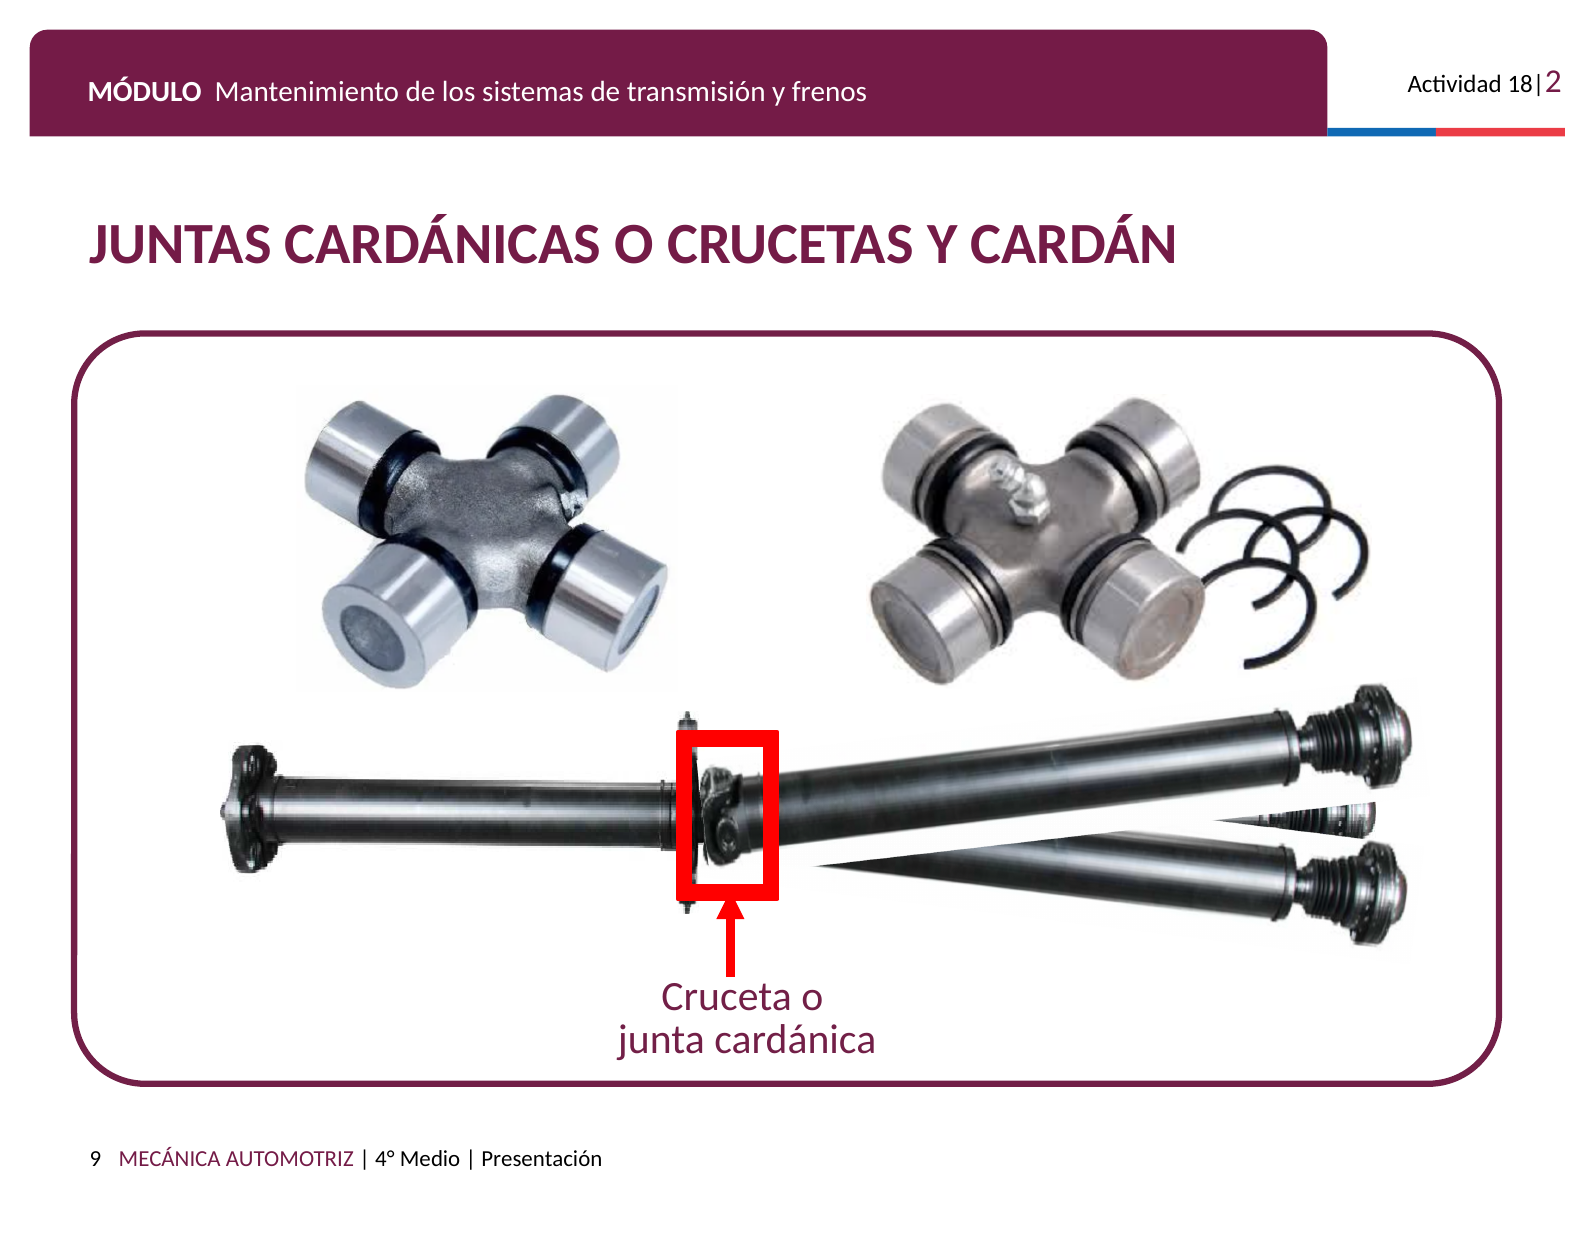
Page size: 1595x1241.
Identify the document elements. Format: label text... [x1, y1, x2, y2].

text_box JUNTAS CARDÁNICAS O CRUCETAS Y CARDÁN [74, 177, 1543, 316]
picture [191, 385, 1429, 963]
text_box [74, 333, 1500, 1084]
text_box Cruceta o junta cardánica [603, 967, 892, 1070]
